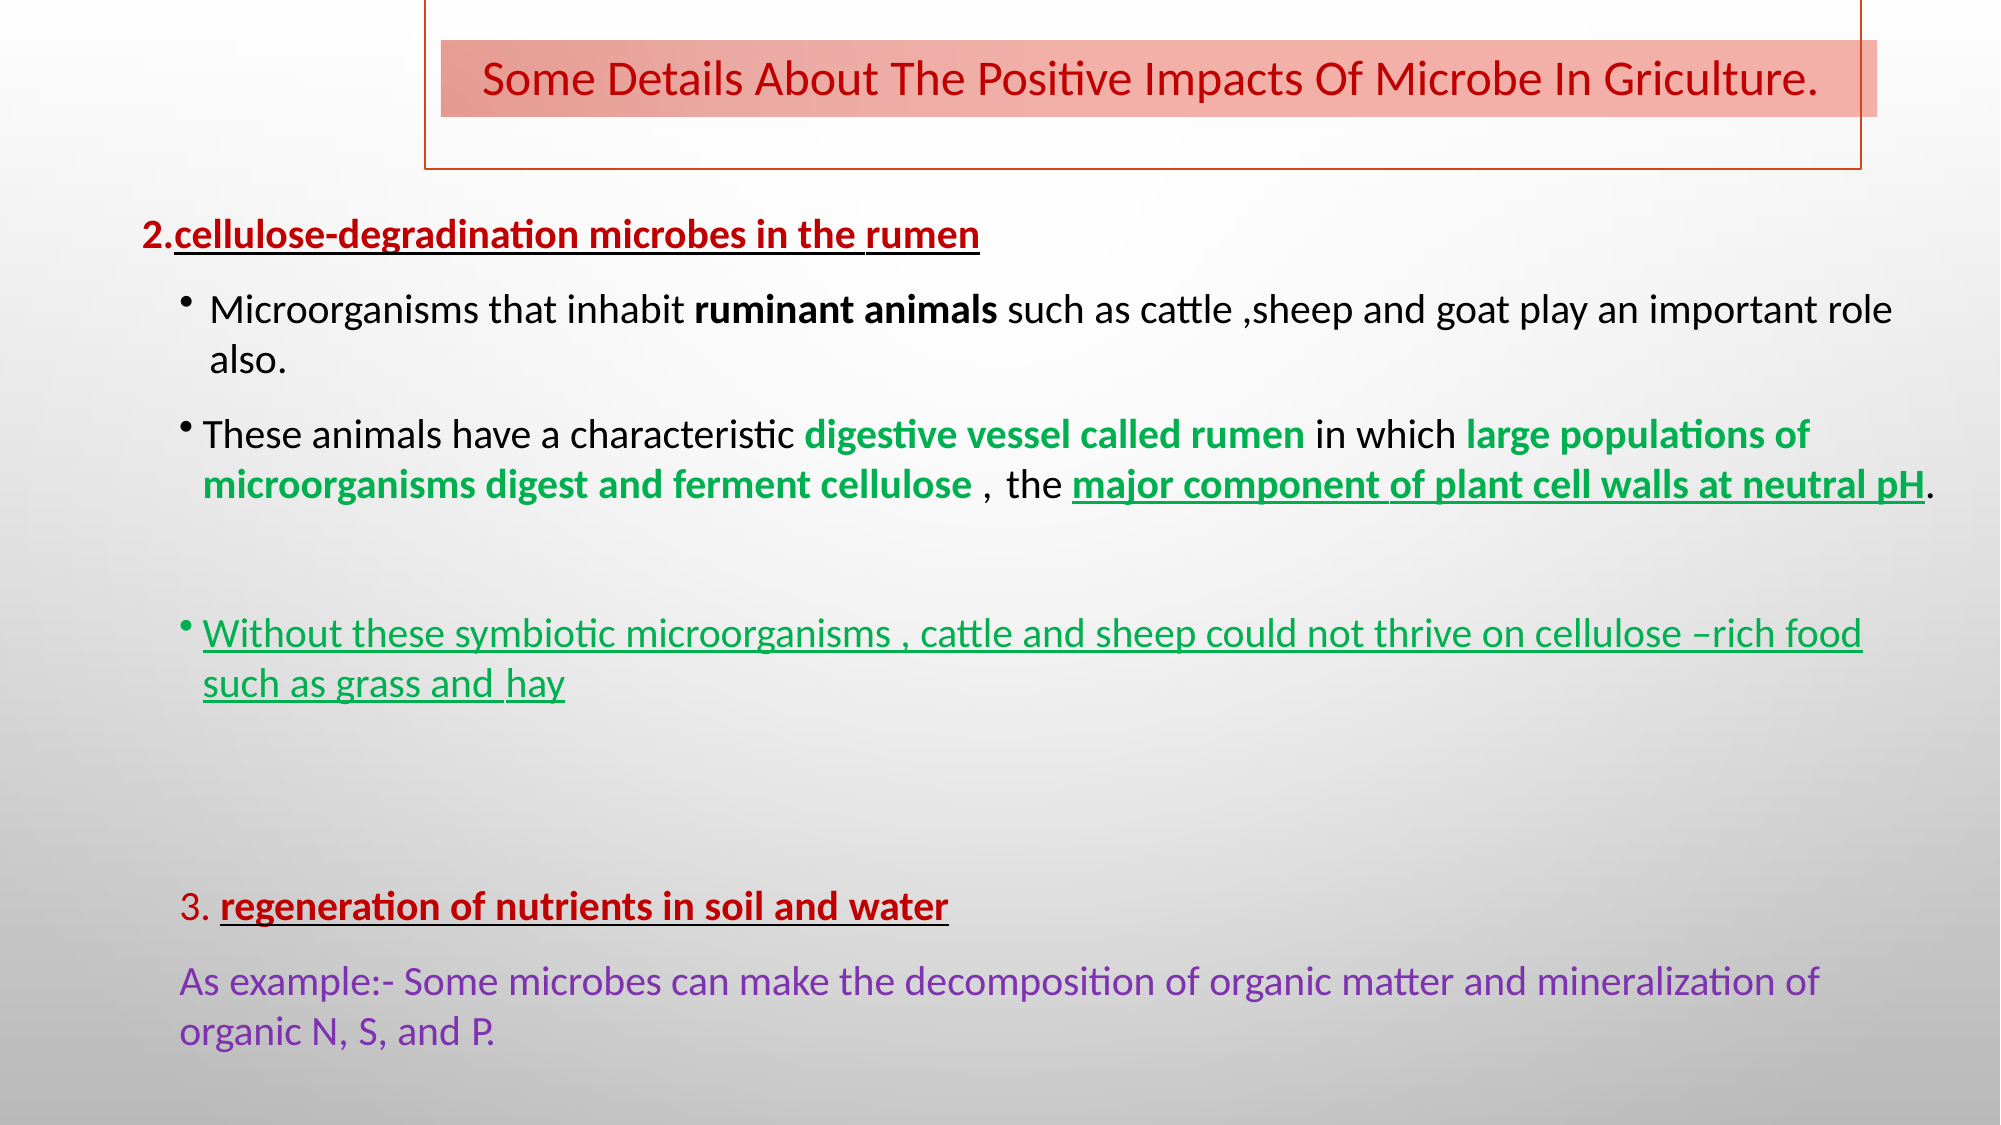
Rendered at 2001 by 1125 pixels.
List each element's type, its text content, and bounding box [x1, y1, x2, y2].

picture [0, 0, 2000, 1125]
title Some Details About The Positive Impacts Of Microbe In Griculture. [425, 0, 1862, 170]
text_box cellulose-degradination microbes in the rumen Microorganisms that inhabit ruminant animals such as cattle ,sheep and goat play an important role also. These animals have a characteristic digestive vessel called rumen in which large populations of microorganisms digest and ferment cellulose , the major component of plant cell walls at neutral pH. Without these symbiotic microorganisms , cattle and sheep could not thrive on cellulose –rich food such as grass and hay 3. regeneration of nutrients in soil and water As example:- Some microbes can make the decomposition of organic matter and mineralization of organic N, S, and P. [112, 199, 1963, 1062]
text_box [1862, 40, 1878, 117]
